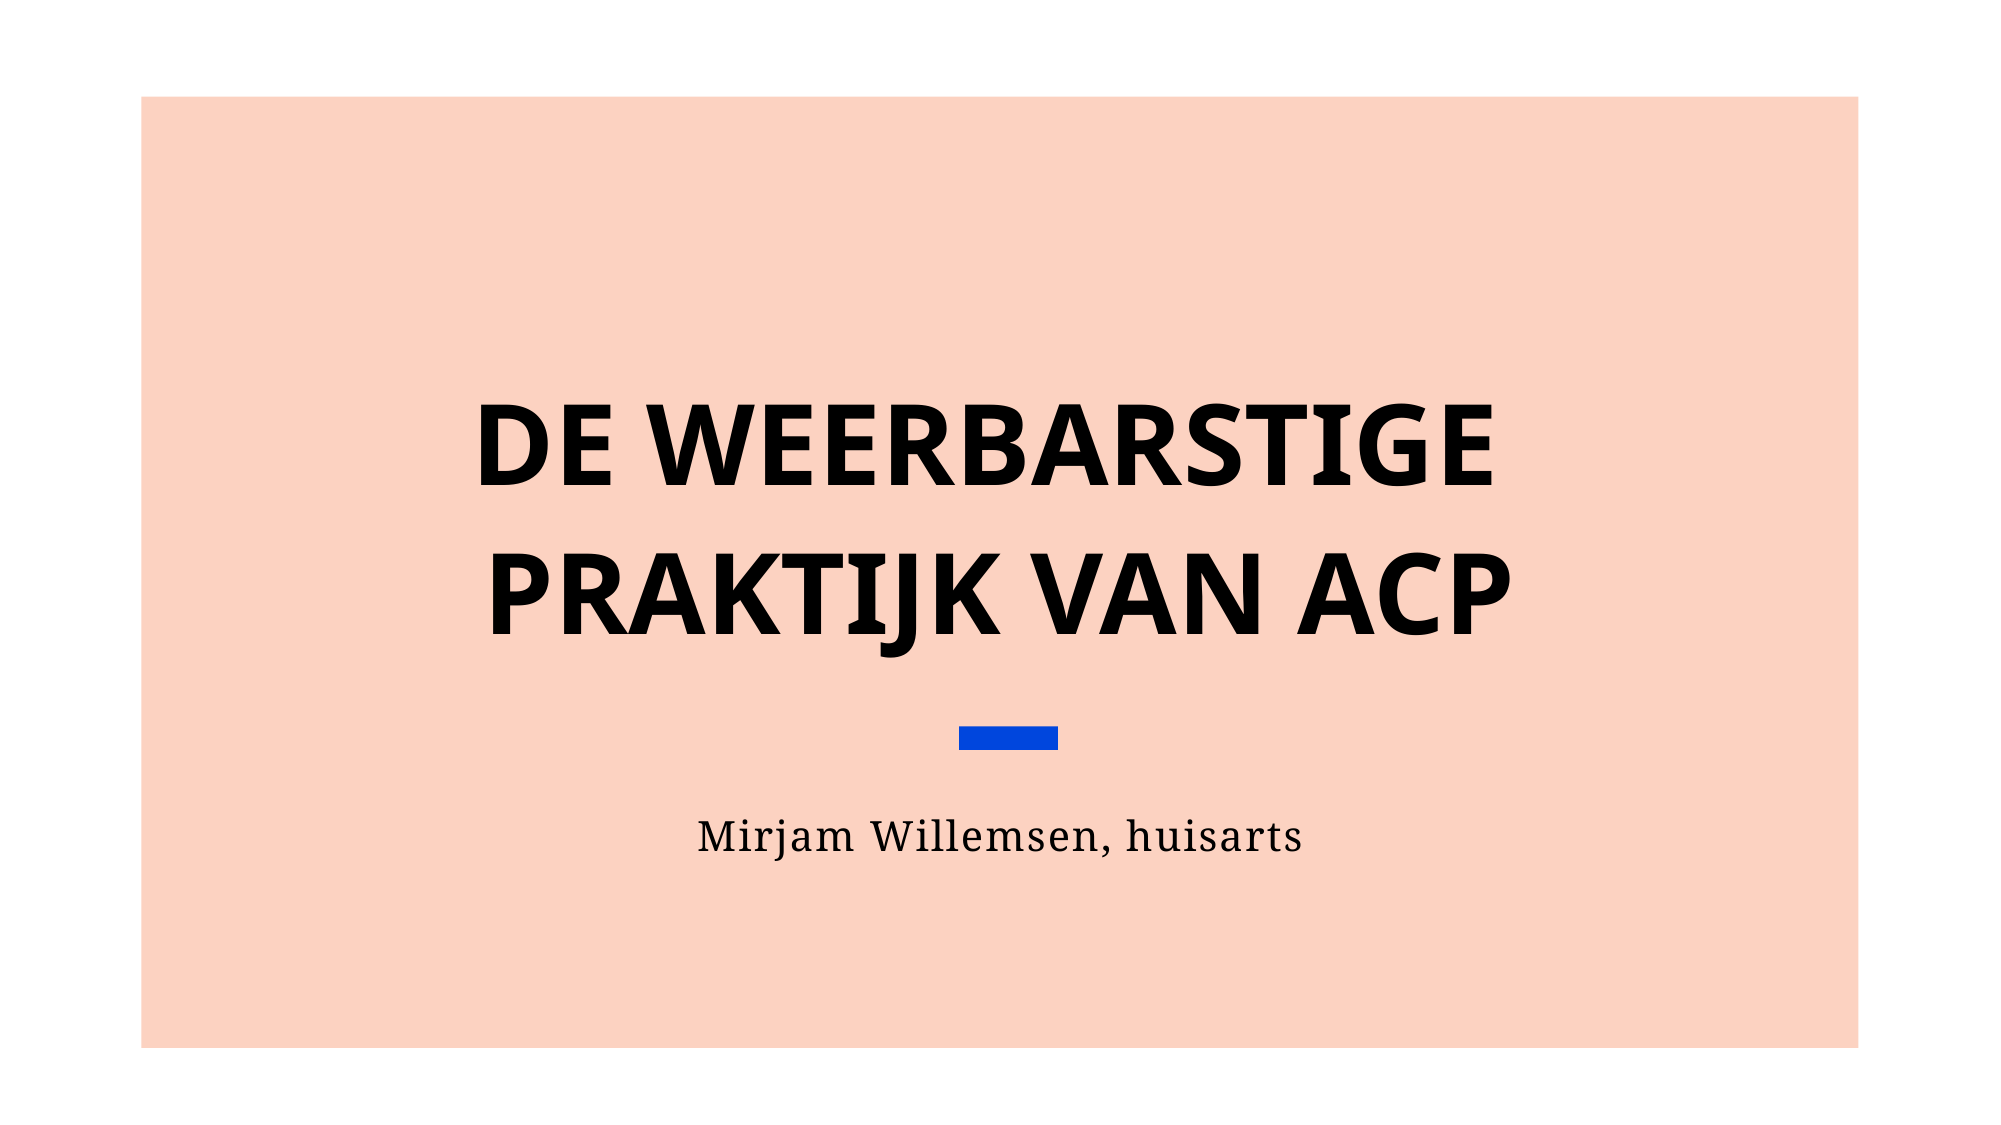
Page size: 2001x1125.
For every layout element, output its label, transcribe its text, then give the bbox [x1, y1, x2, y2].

text_box [140, 96, 1859, 1049]
text_box [958, 725, 1059, 751]
subtitle Mirjam Willemsen, huisarts [249, 807, 1750, 894]
title DE WEERBARSTIGE PRAKTIJK VAN ACP [249, 342, 1750, 667]
